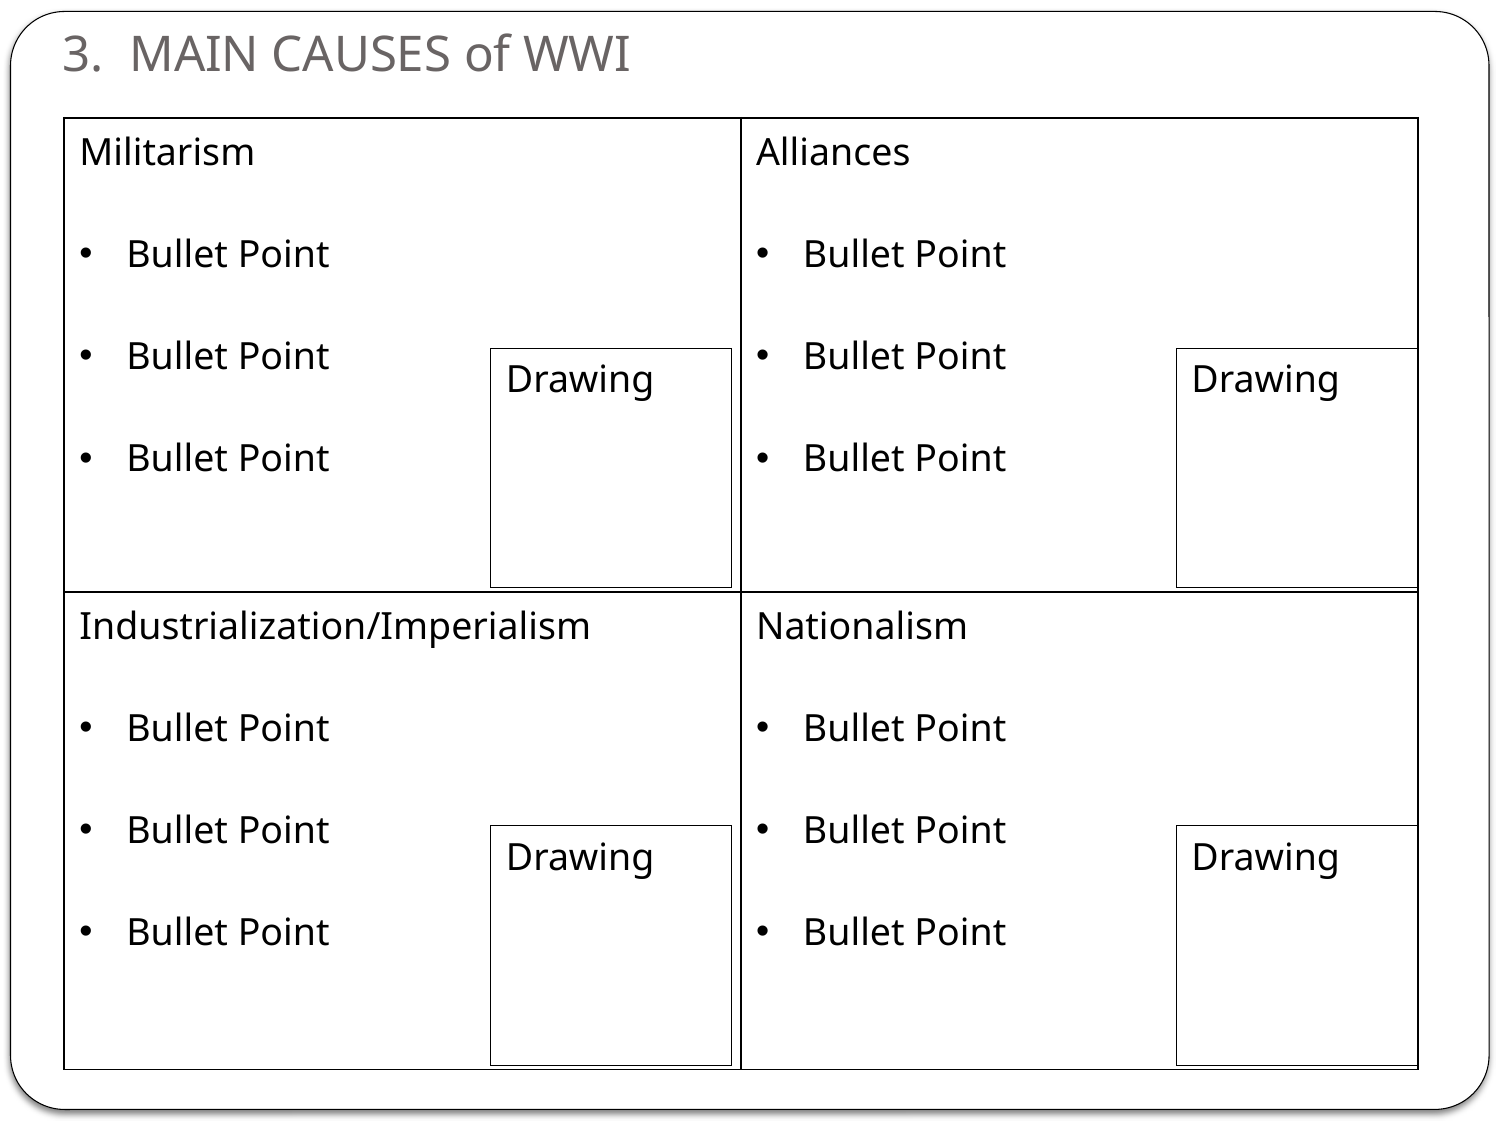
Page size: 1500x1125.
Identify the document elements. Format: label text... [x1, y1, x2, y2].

table_cell Nationalism Bullet Point Bullet Point Bullet Point [742, 593, 1417, 1069]
text_box Drawing [1176, 348, 1418, 588]
table_cell Industrialization/Imperialism Bullet Point Bullet Point Bullet Point [65, 593, 740, 1069]
title 3. MAIN CAUSES of WWI [48, 14, 1481, 97]
table_header Alliances Bullet Point Bullet Point Bullet Point [742, 119, 1417, 591]
text_box Drawing [490, 348, 732, 588]
text_box Drawing [490, 825, 732, 1066]
table_header Militarism Bullet Point Bullet Point Bullet Point [65, 119, 740, 591]
text_box Drawing [1176, 825, 1418, 1066]
